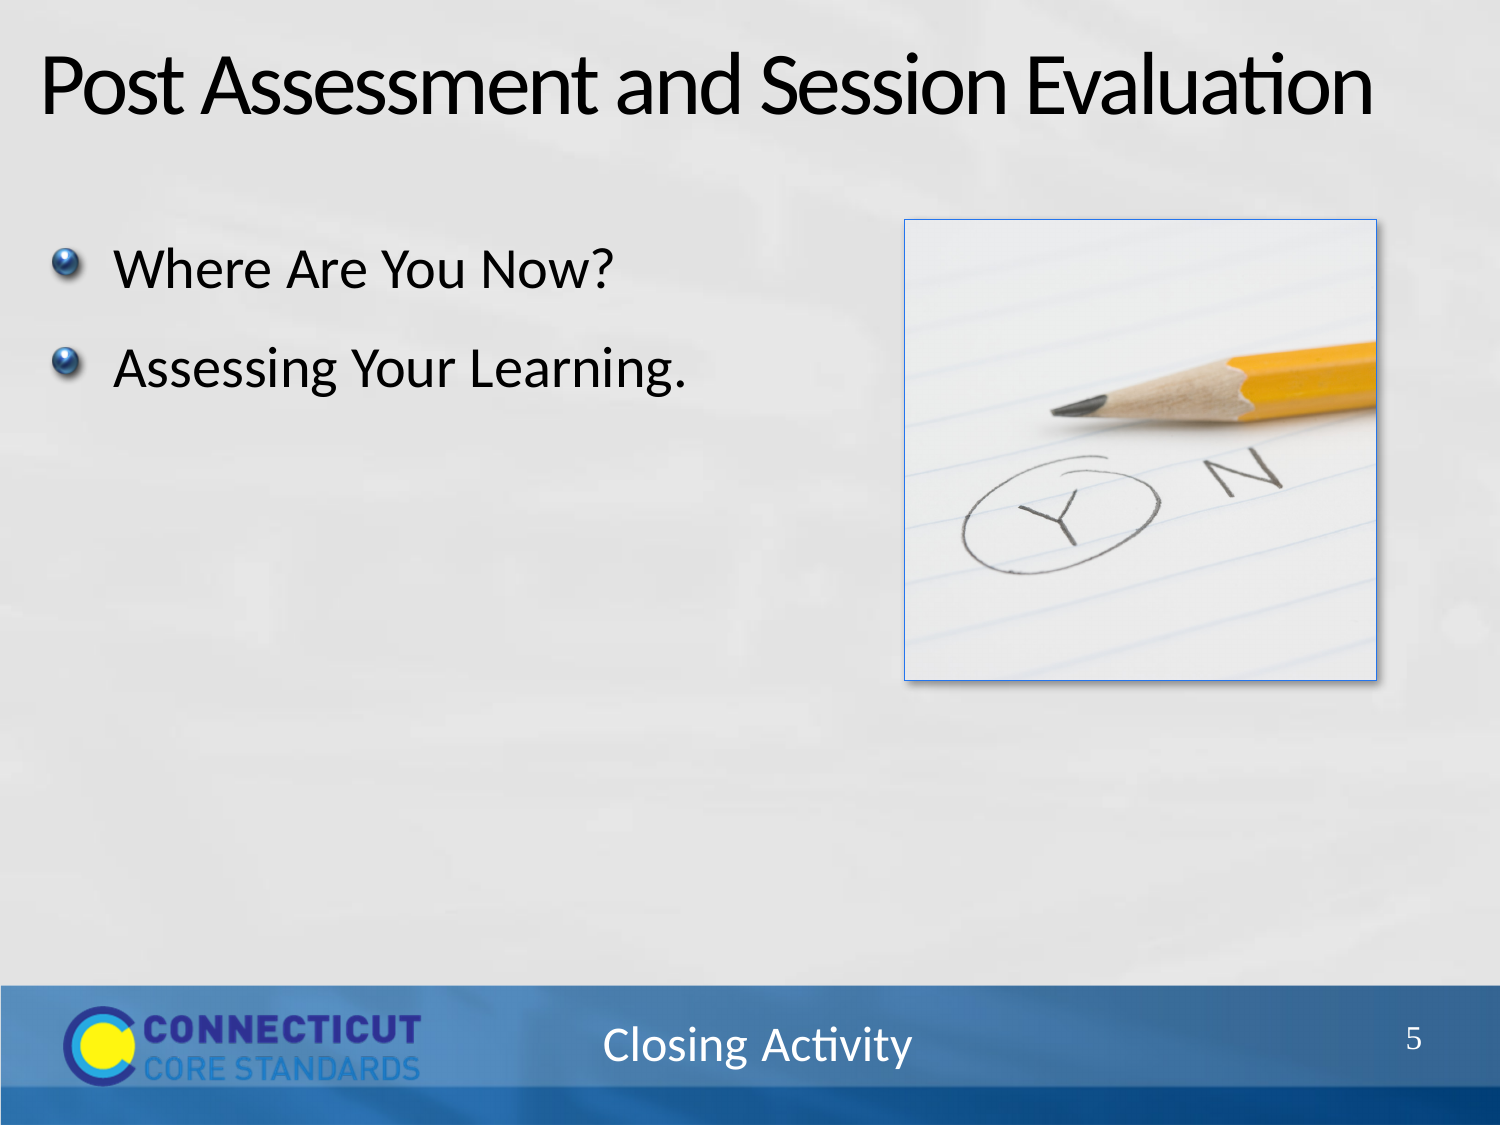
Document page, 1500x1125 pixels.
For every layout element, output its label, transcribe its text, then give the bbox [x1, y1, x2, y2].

picture [2, 986, 1500, 1125]
title Post Assessment and Session Evaluation [39, 37, 1475, 136]
list Where Are You Now? Assessing Your Learning. [48, 237, 785, 405]
picture [0, 0, 1500, 985]
slide_number 78 [1075, 996, 1438, 1076]
